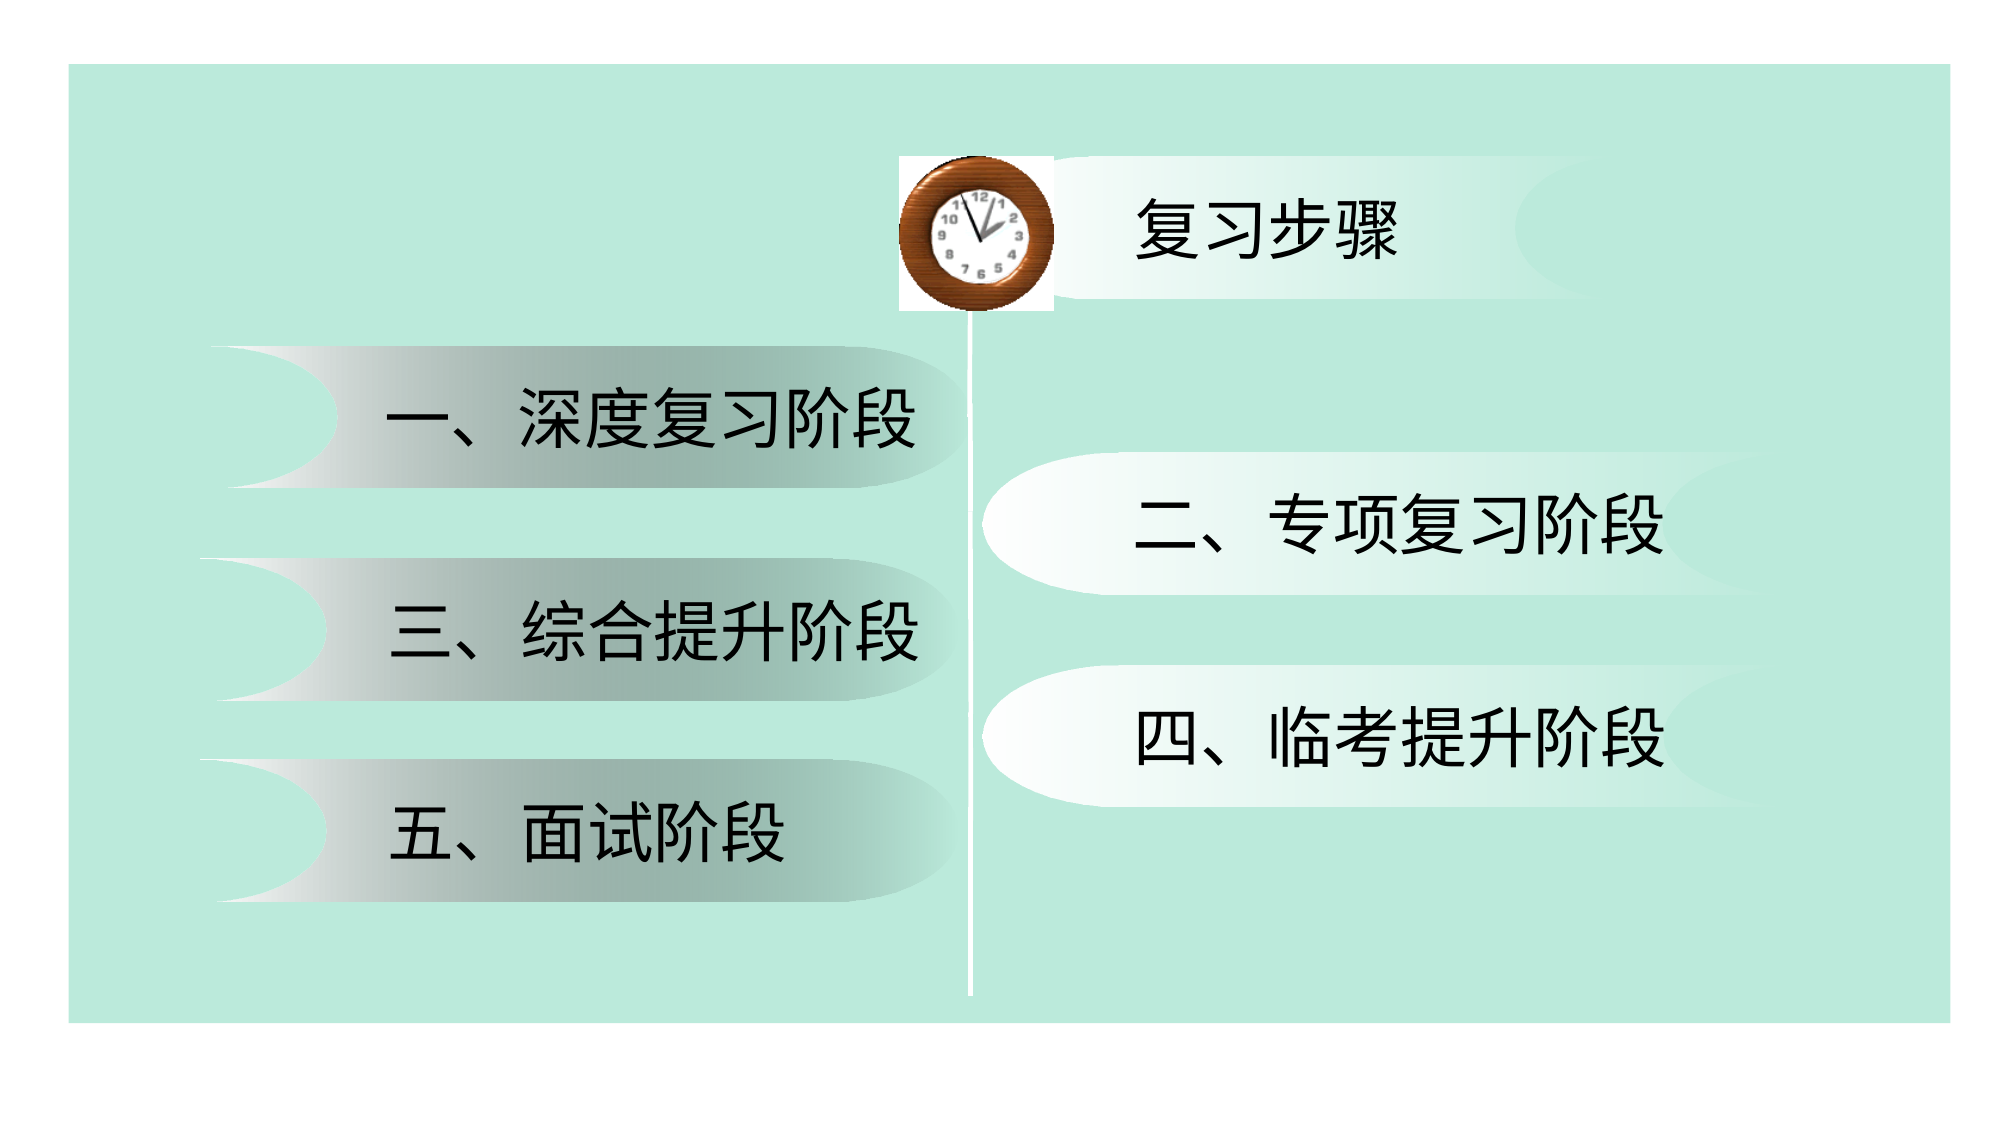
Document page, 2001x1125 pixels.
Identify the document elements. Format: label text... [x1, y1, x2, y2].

text_box 四、临考提升阶段 [982, 665, 1798, 807]
text_box [68, 63, 1951, 1024]
text_box 三、综合提升阶段 [200, 558, 959, 701]
text_box 五、面试阶段 [200, 759, 959, 902]
text_box 一、深度复习阶段 [211, 346, 968, 488]
picture [899, 156, 1054, 311]
text_box 复习步骤 [1054, 156, 1621, 299]
text_box 二、专项复习阶段 [982, 452, 1798, 595]
